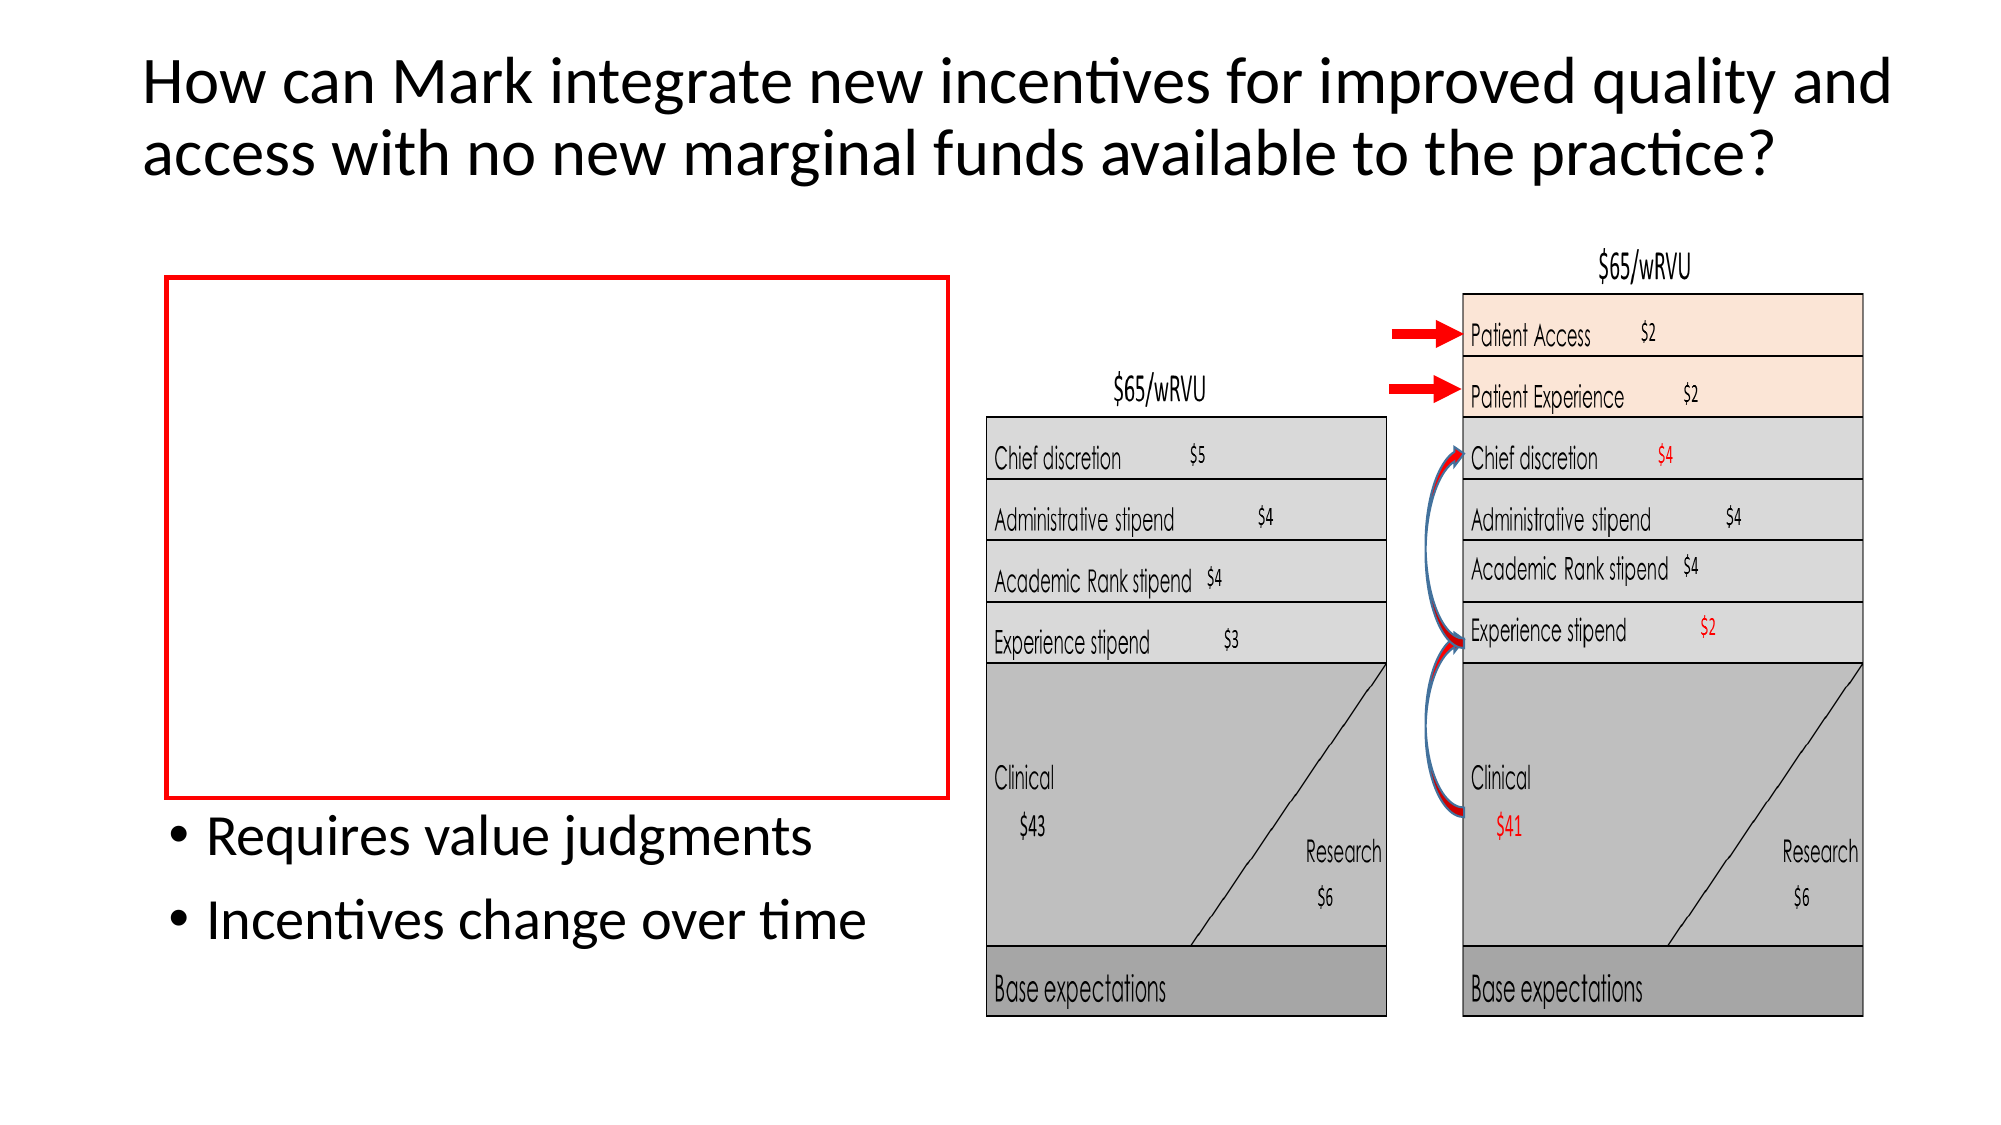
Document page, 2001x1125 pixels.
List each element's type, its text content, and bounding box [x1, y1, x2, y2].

text_box [166, 276, 949, 799]
list Requires value judgments Incentives change over time [153, 798, 948, 1010]
picture [981, 227, 1874, 1032]
title How can Mark integrate new incentives for improved quality and access with no new marginal funds available to the practice? [127, 25, 1914, 210]
